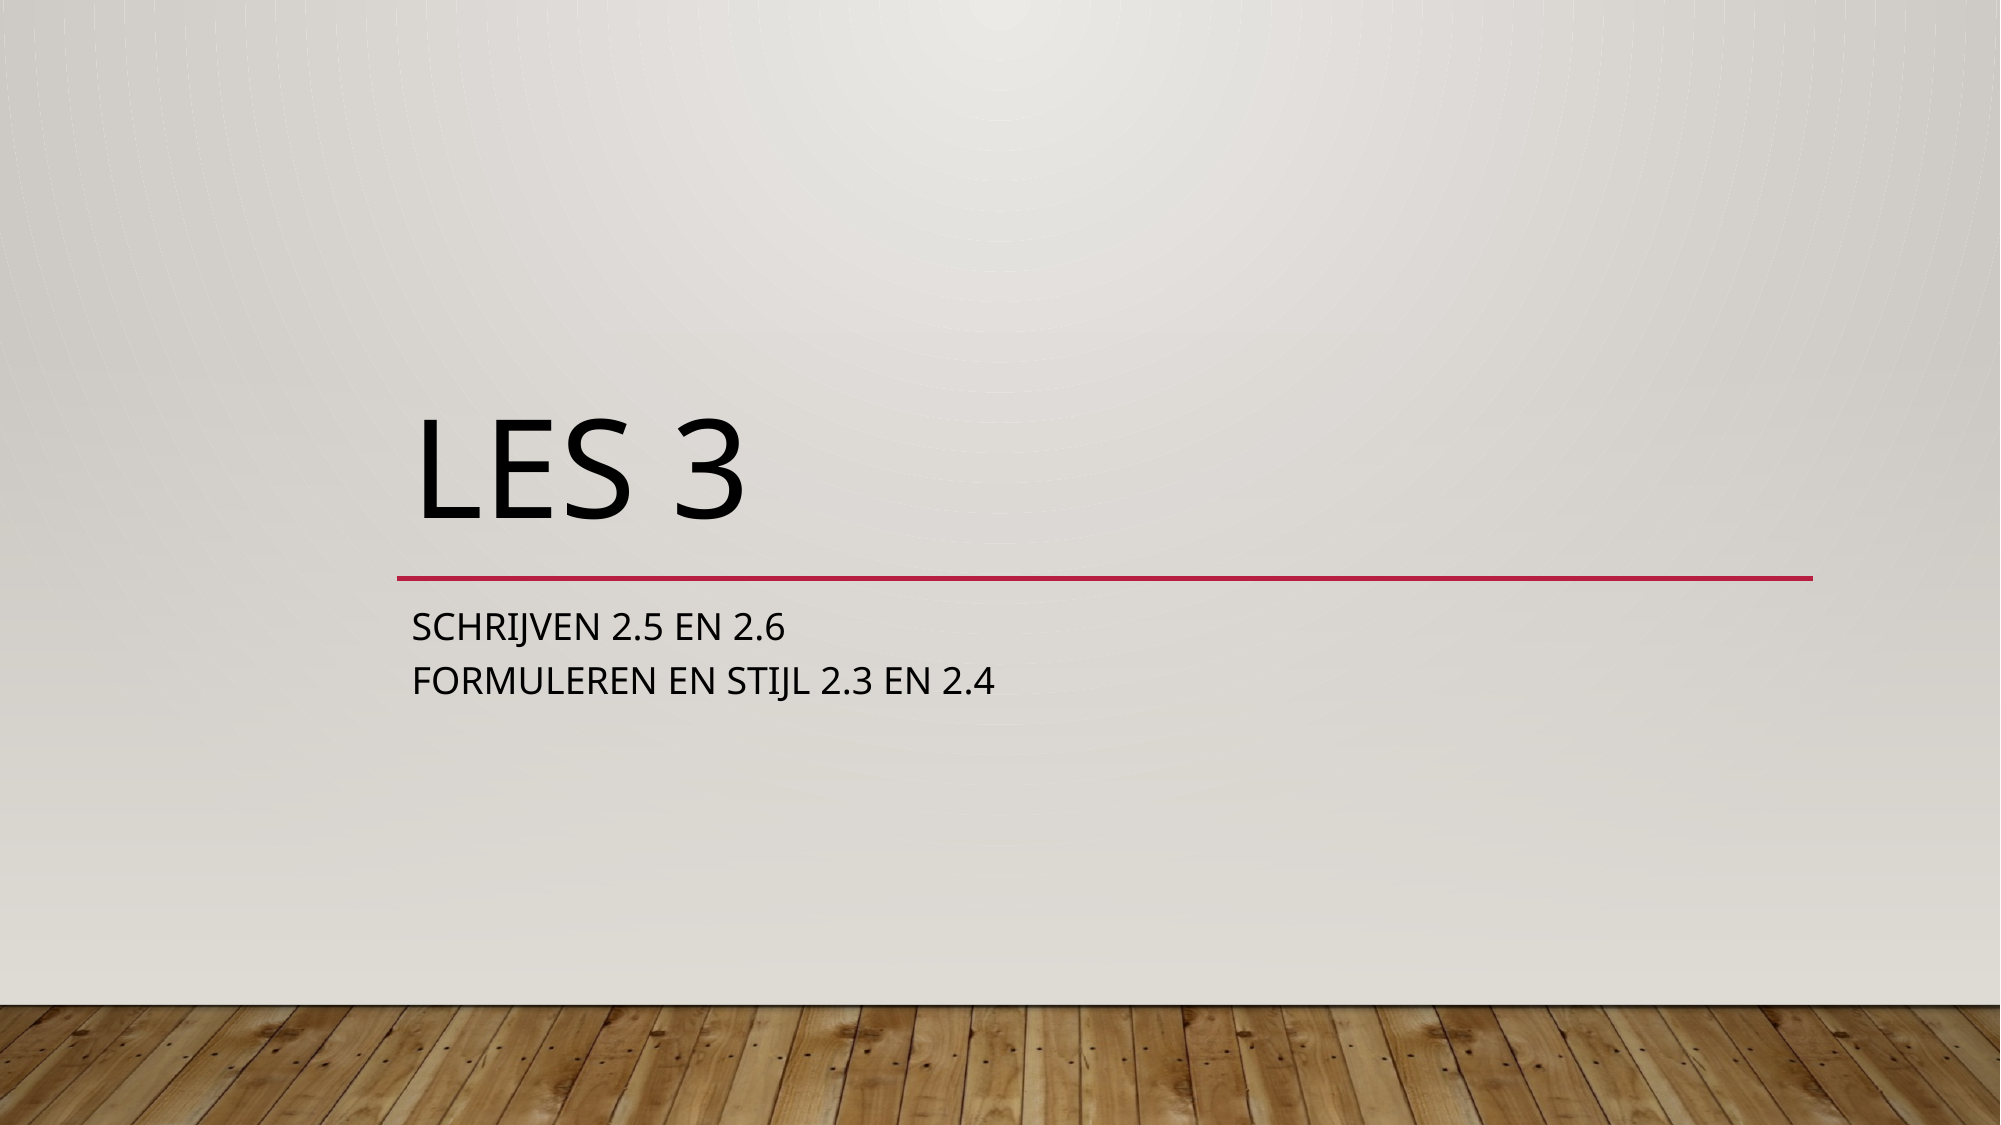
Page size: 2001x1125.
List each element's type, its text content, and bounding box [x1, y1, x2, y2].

title Les 3 [396, 131, 1814, 549]
picture [0, 1005, 2000, 1125]
subtitle Schrijven 2.5 en 2.6 Formuleren en stijl 2.3 en 2.4 [396, 579, 1814, 740]
